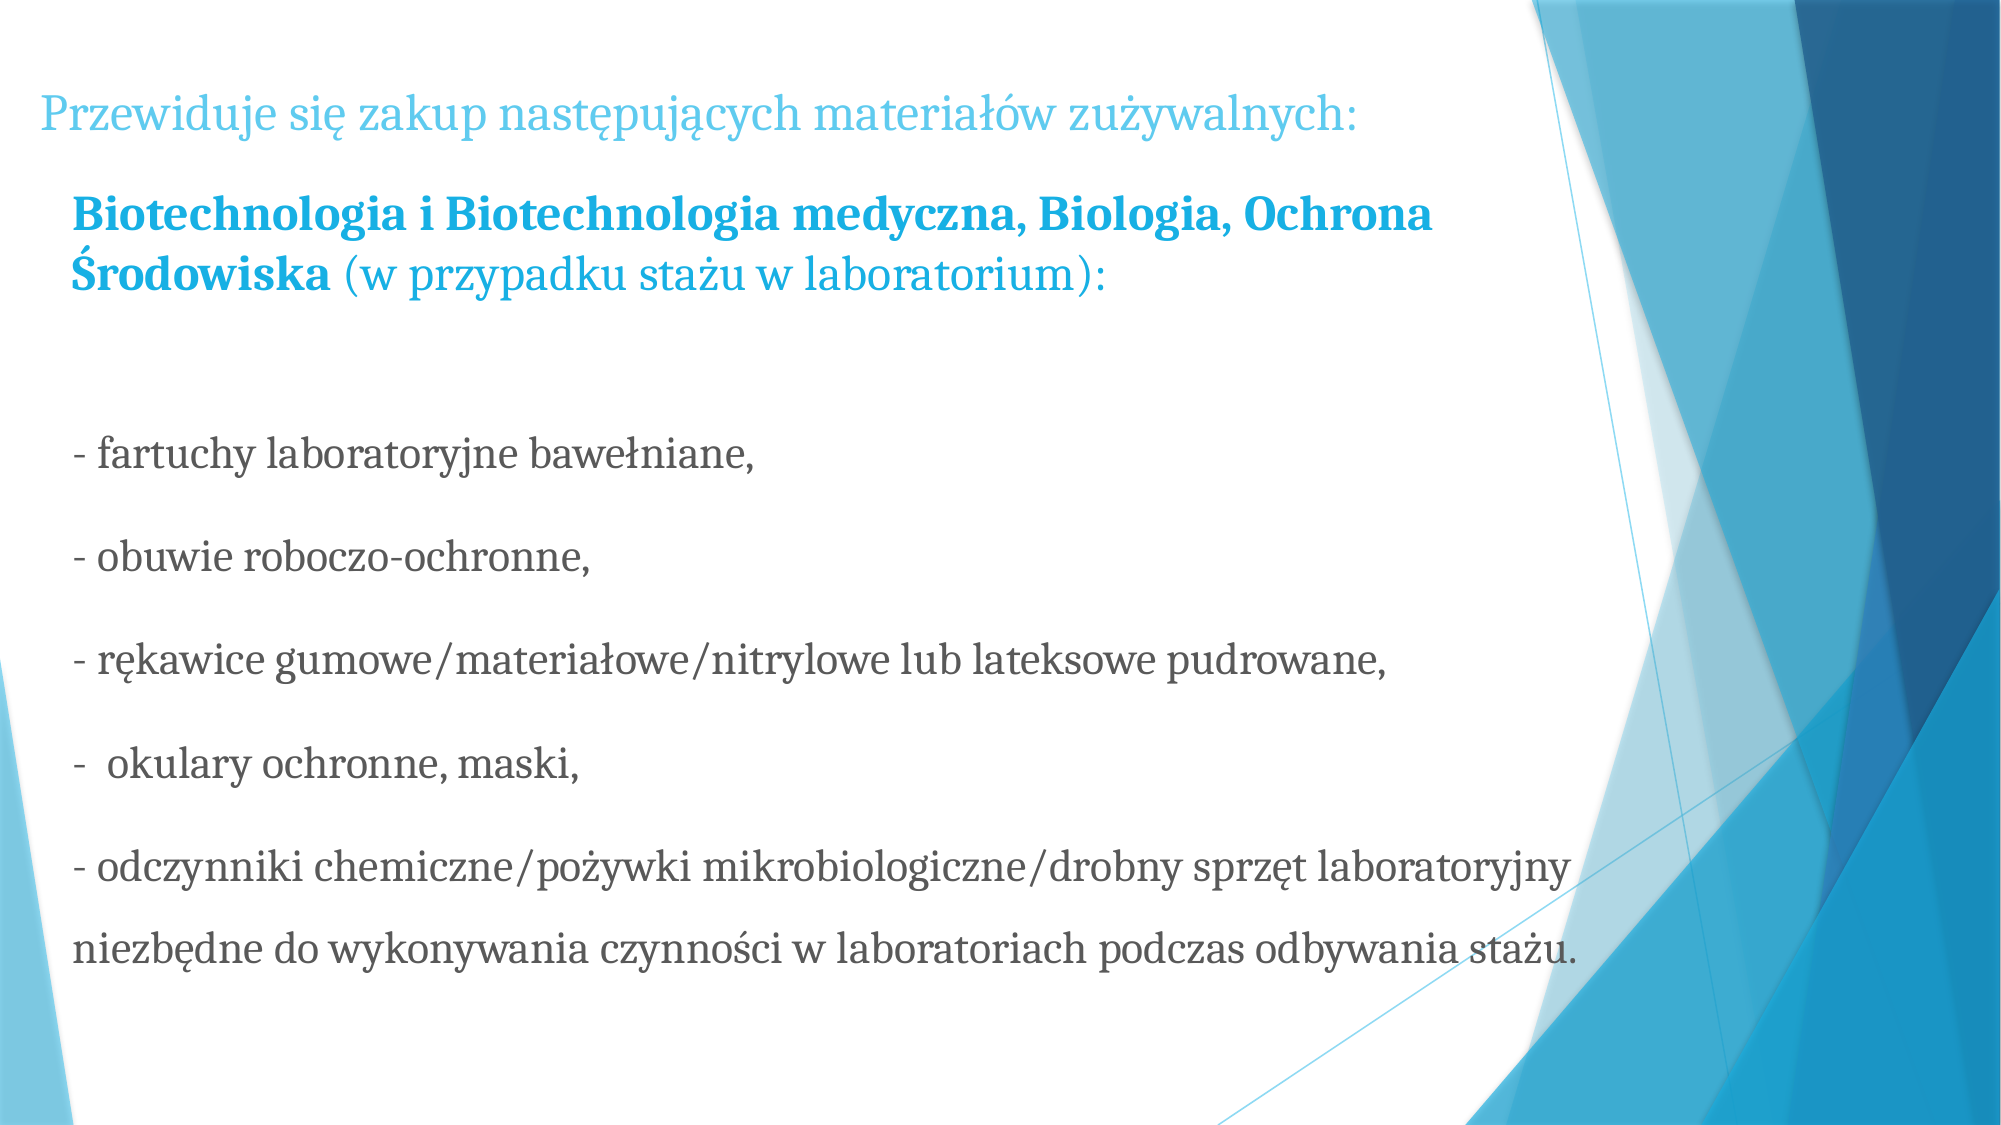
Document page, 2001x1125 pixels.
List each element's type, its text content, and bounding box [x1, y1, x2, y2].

title Przewiduje się zakup następujących materiałów zużywalnych: [25, 70, 1598, 182]
list Biotechnologia i Biotechnologia medyczna, Biologia, Ochrona Środowiska (w przypadku stażu w laboratorium): - fartuchy laboratoryjne bawełniane, - obuwie roboczo-ochronne, - rękawice gumowe/materiałowe/nitrylowe lub lateksowe pudrowane, - okulary ochronne, maski, - odczynniki chemiczne/pożywki mikrobiologiczne/drobny sprzęt laboratoryjny niezbędne do wykonywania czynności w laboratoriach podczas odbywania stażu. [57, 173, 1617, 1086]
